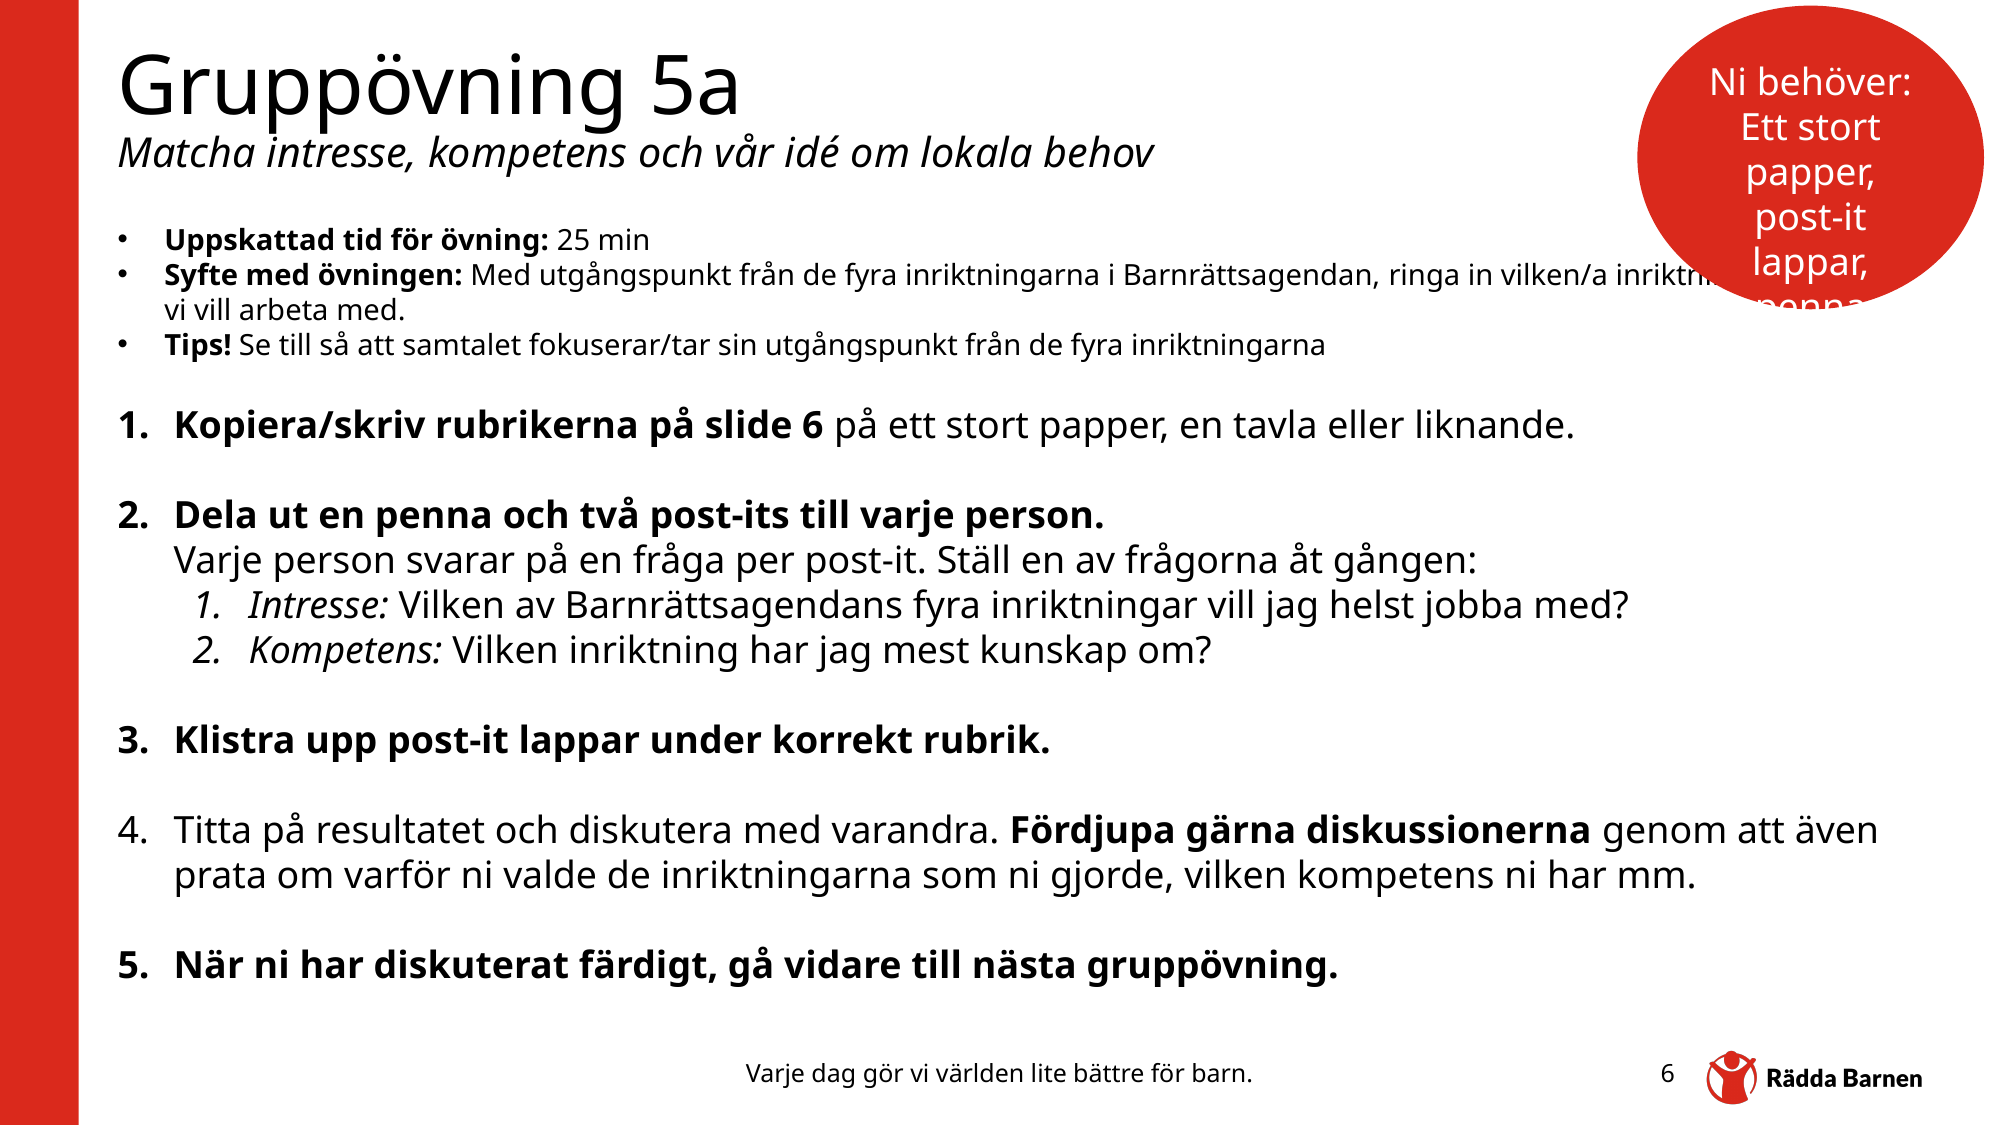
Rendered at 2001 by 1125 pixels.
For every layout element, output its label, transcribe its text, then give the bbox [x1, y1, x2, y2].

picture [1697, 1041, 1933, 1114]
text_box Uppskattad tid för övning: 25 min Syfte med övningen: Med utgångspunkt från de fyra inriktningarna i Barnrättsagendan, ringa in vilken/a inriktning/ar vi vill arbeta med. Tips! Se till så att samtalet fokuserar/tar sin utgångspunkt från de fyra inriktningarna Kopiera/skriv rubrikerna på slide 6 på ett stort papper, en tavla eller liknande. Dela ut en penna och två post-its till varje person. Varje person svarar på en fråga per post-it. Ställ en av frågorna åt gången: Intresse: Vilken av Barnrättsagendans fyra inriktningar vill jag helst jobba med? Kompetens: Vilken inriktning har jag mest kunskap om? Klistra upp post-it lappar under korrekt rubrik. Titta på resultatet och diskutera med varandra. Fördjupa gärna diskussionerna genom att även prata om varför ni valde de inriktningarna som ni gjorde, vilken kompetens ni har mm. När ni har diskuterat färdigt, gå vidare till nästa gruppövning. [102, 213, 1919, 994]
slide_number 6 [1584, 1059, 1690, 1090]
text_box Ni behöver: Ett stort papper, post-it lappar, penna [1637, 5, 1985, 310]
footer Varje dag gör vi världen lite bättre för barn. [415, 1059, 1584, 1090]
title Gruppövning 5a Matcha intresse, kompetens och vår idé om lokala behov [102, 35, 1666, 184]
